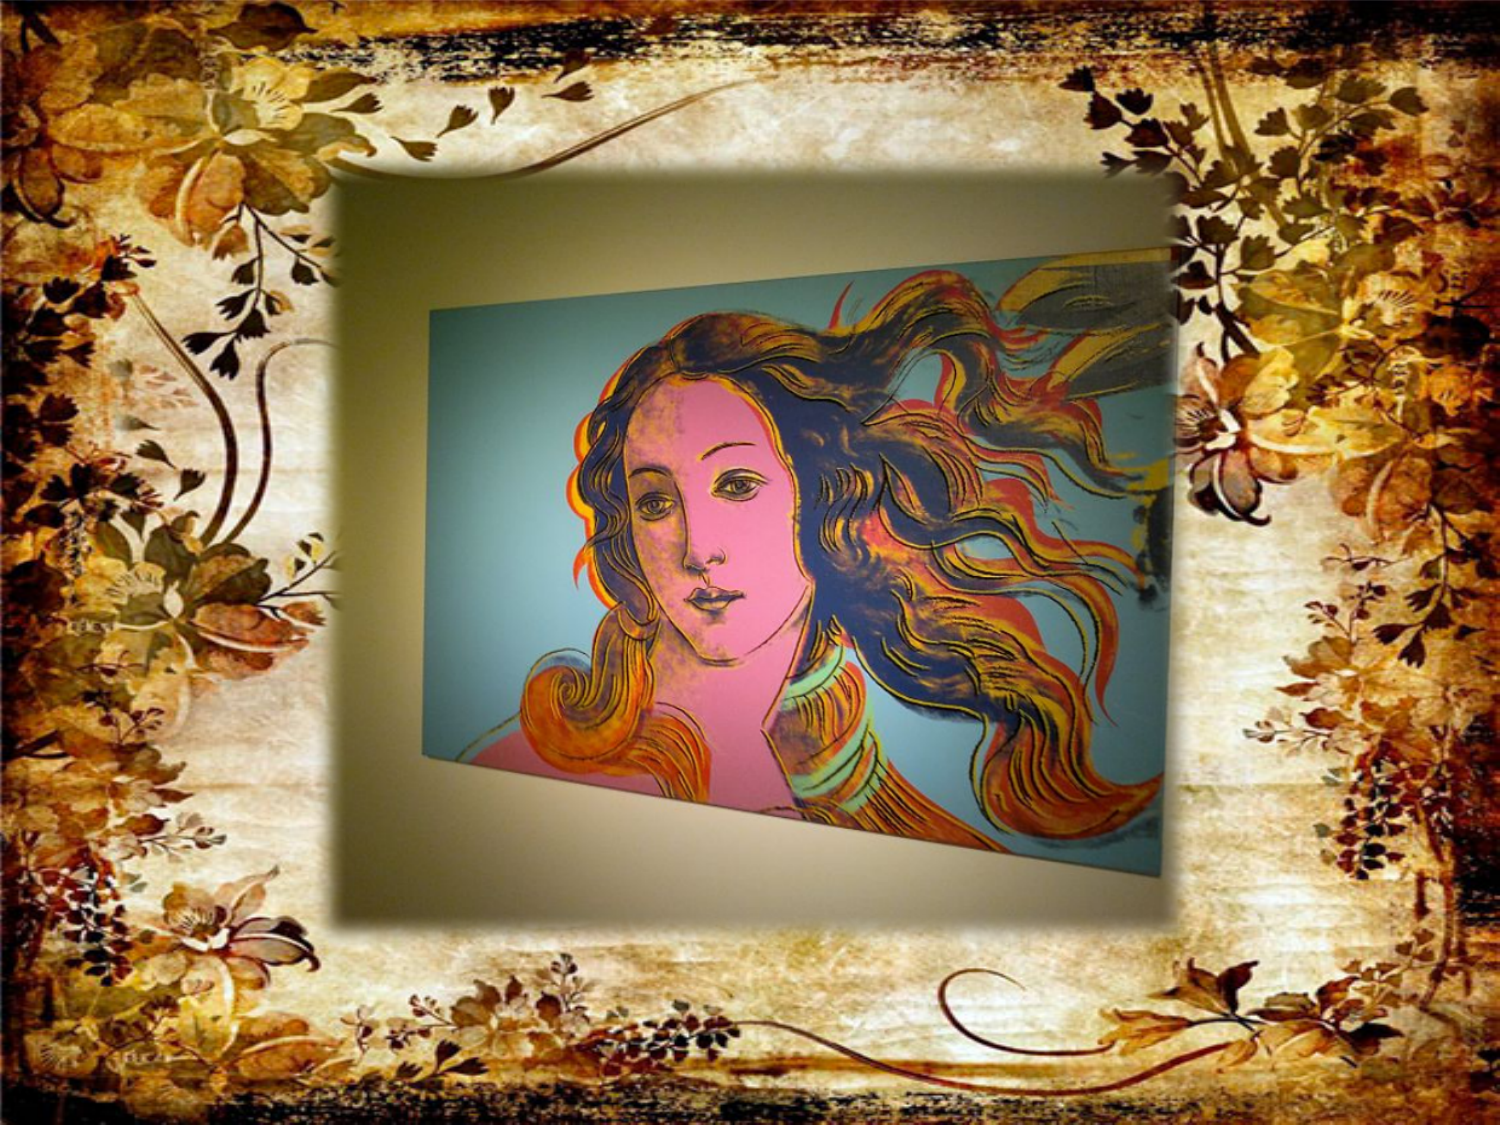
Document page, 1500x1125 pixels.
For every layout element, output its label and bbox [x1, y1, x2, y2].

picture [312, 151, 1195, 950]
list [0, 0, 1500, 1125]
